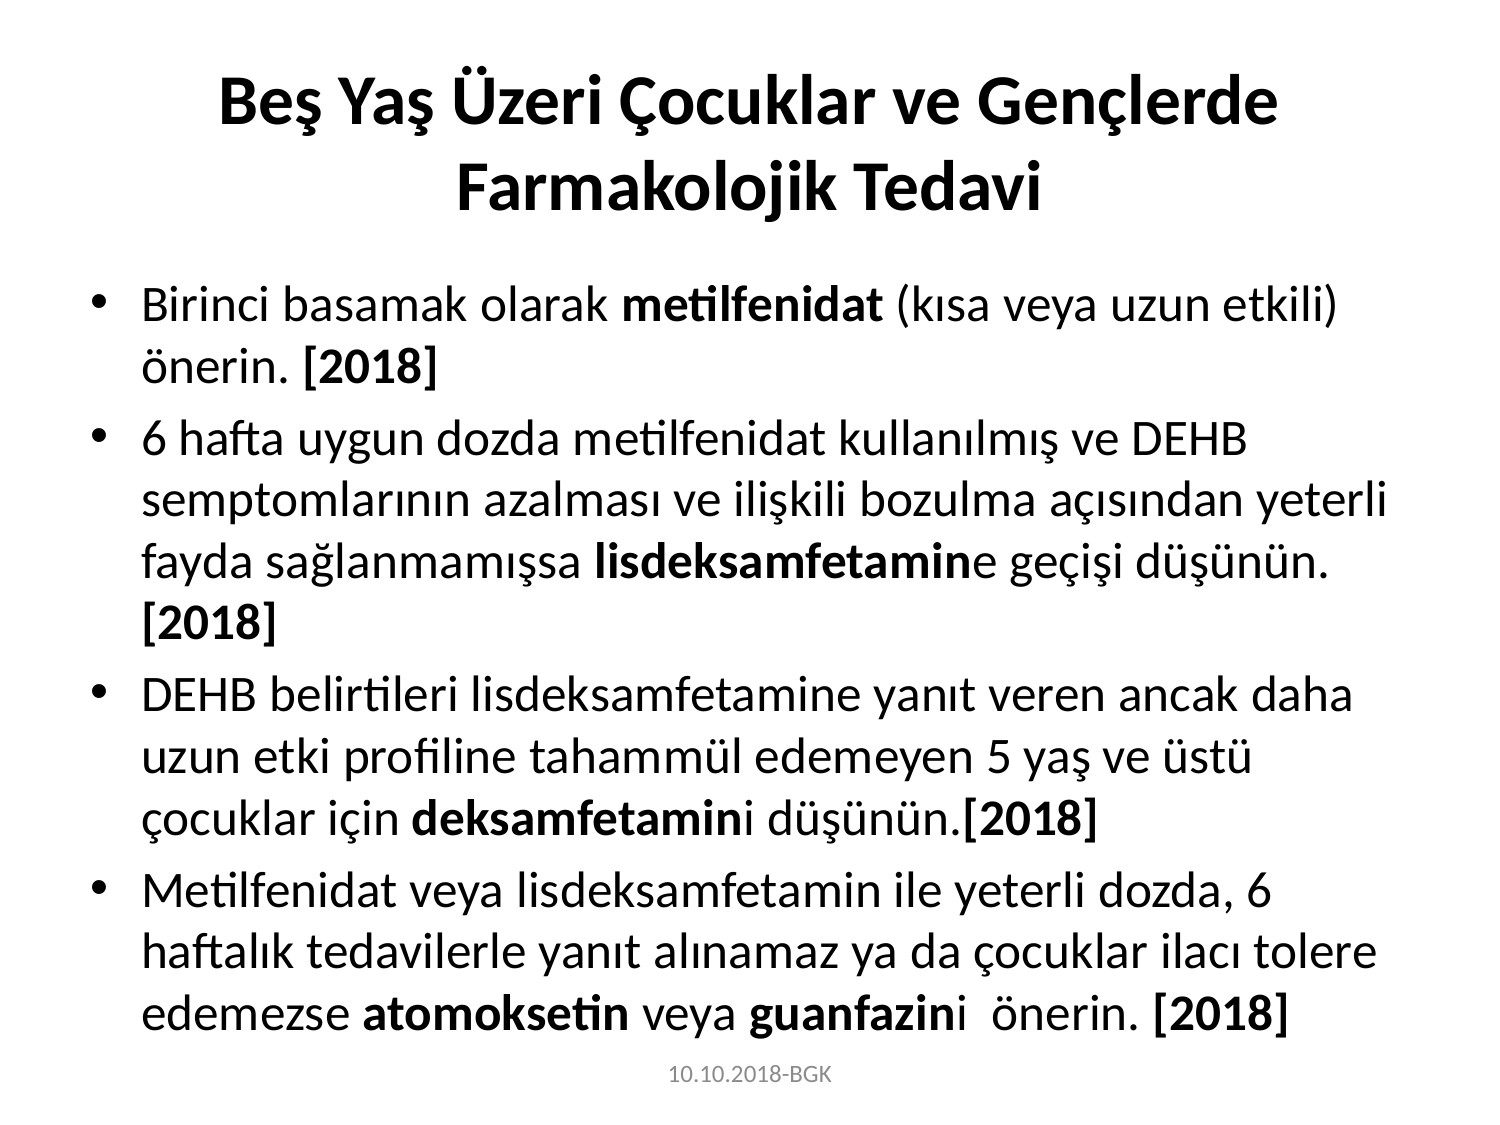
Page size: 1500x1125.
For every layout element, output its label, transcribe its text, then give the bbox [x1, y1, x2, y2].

title Beş Yaş Üzeri Çocuklar ve Gençlerde Farmakolojik Tedavi [75, 45, 1425, 233]
footer 10.10.2018-BGK [512, 1042, 988, 1103]
list Birinci basamak olarak metilfenidat (kısa veya uzun etkili) önerin. [2018] 6 hafta uygun dozda metilfenidat kullanılmış ve DEHB semptomlarının azalması ve ilişkili bozulma açısından yeterli fayda sağlanmamışsa lisdeksamfetamine geçişi düşünün. [2018] DEHB belirtileri lisdeksamfetamine yanıt veren ancak daha uzun etki profiline tahammül edemeyen 5 yaş ve üstü çocuklar için deksamfetamini düşünün.[2018] Metilfenidat veya lisdeksamfetamin ile yeterli dozda, 6 haftalık tedavilerle yanıt alınamaz ya da çocuklar ilacı tolere edemezse atomoksetin veya guanfazini önerin. [2018] [75, 262, 1425, 1055]
